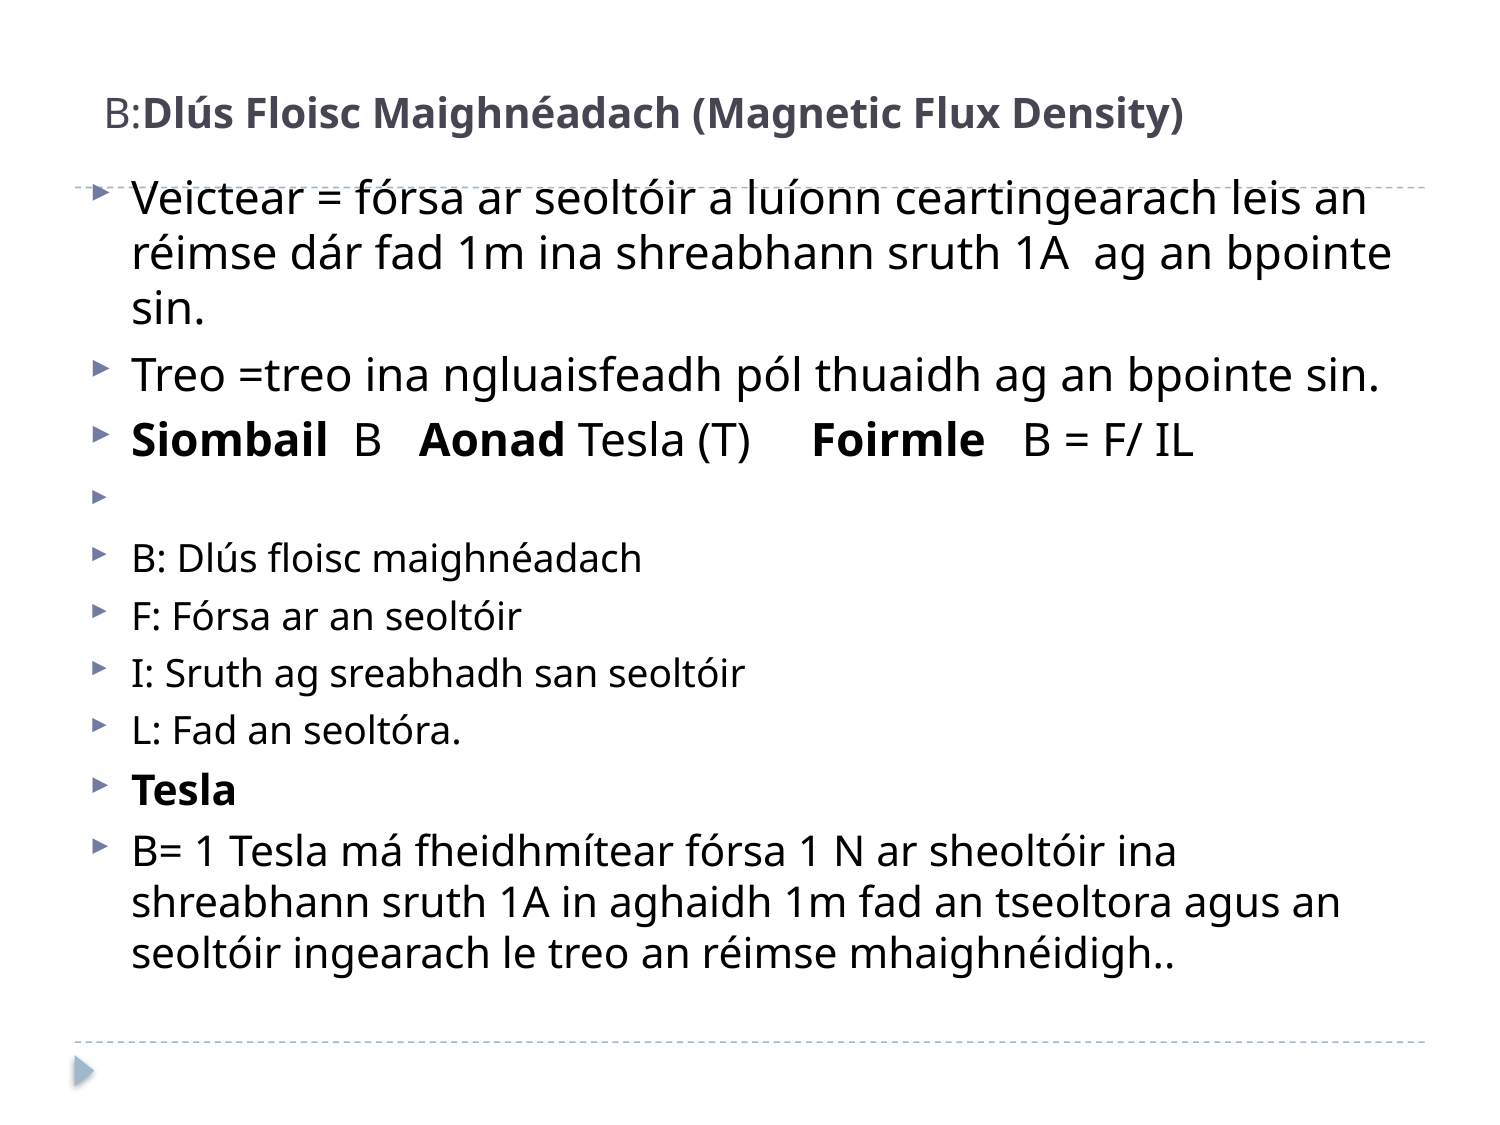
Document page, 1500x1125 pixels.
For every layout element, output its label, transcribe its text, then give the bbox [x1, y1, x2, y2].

list Veictear = fórsa ar seoltóir a luíonn ceartingearach leis an réimse dár fad 1m ina shreabhann sruth 1A ag an bpointe sin. Treo =treo ina ngluaisfeadh pól thuaidh ag an bpointe sin. Siombail B Aonad Tesla (T) Foirmle B = F/ IL B: Dlús floisc maighnéadach F: Fórsa ar an seoltóir I: Sruth ag sreabhadh san seoltóir L: Fad an seoltóra. Tesla B= 1 Tesla má fheidhmítear fórsa 1 N ar sheoltóir ina shreabhann sruth 1A in aghaidh 1m fad an tseoltora agus an seoltóir ingearach le treo an réimse mhaighnéidigh.. [75, 160, 1425, 1005]
title B:Dlús Floisc Maighnéadach (Magnetic Flux Density) [88, 78, 1439, 197]
